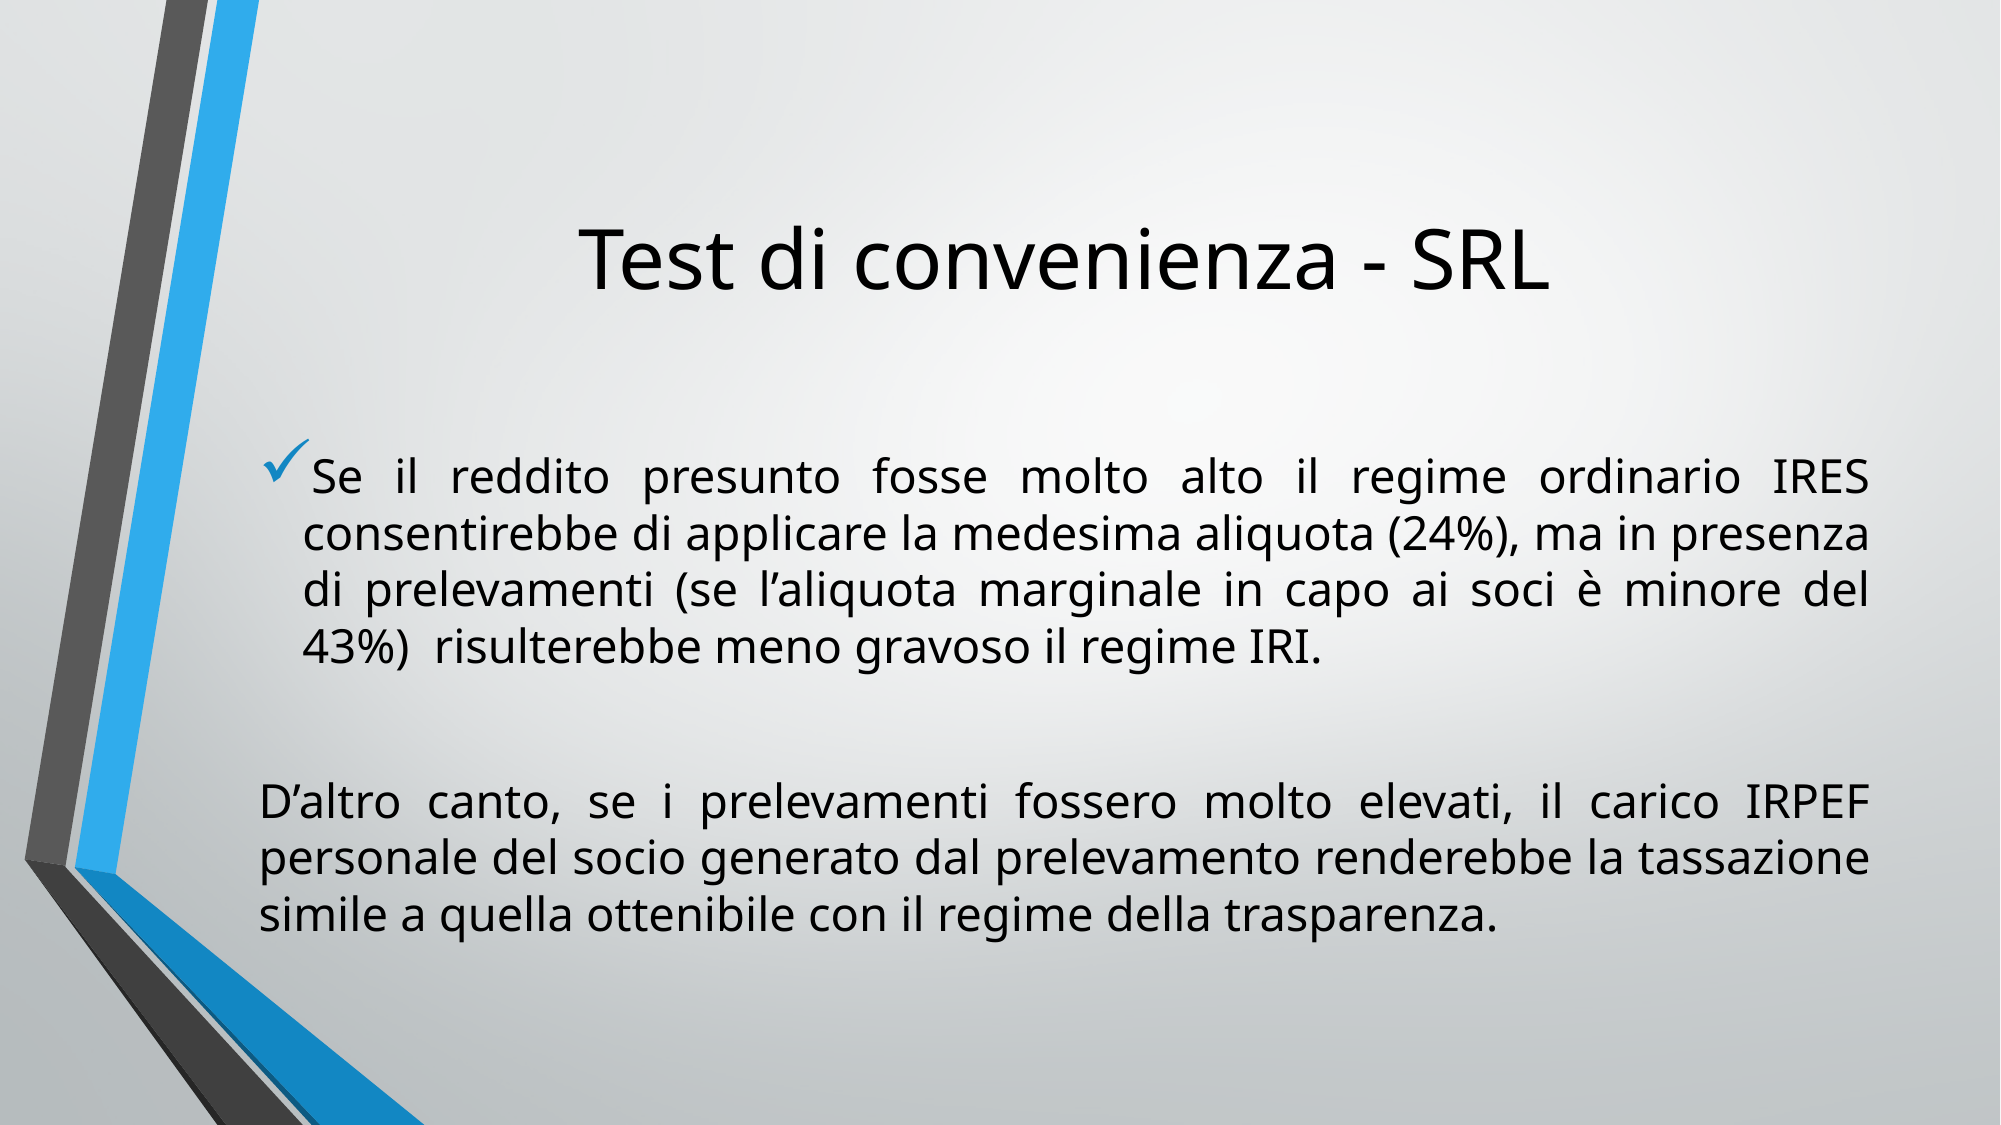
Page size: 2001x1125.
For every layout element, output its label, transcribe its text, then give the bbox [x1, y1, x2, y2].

title Test di convenienza - SRL [243, 112, 1887, 400]
list Se il reddito presunto fosse molto alto il regime ordinario IRES consentirebbe di applicare la medesima aliquota (24%), ma in presenza di prelevamenti (se l’aliquota marginale in capo ai soci è minore del 43%) risulterebbe meno gravoso il regime IRI. D’altro canto, se i prelevamenti fossero molto elevati, il carico IRPEF personale del socio generato dal prelevamento renderebbe la tassazione simile a quella ottenibile con il regime della trasparenza. [243, 437, 1887, 950]
